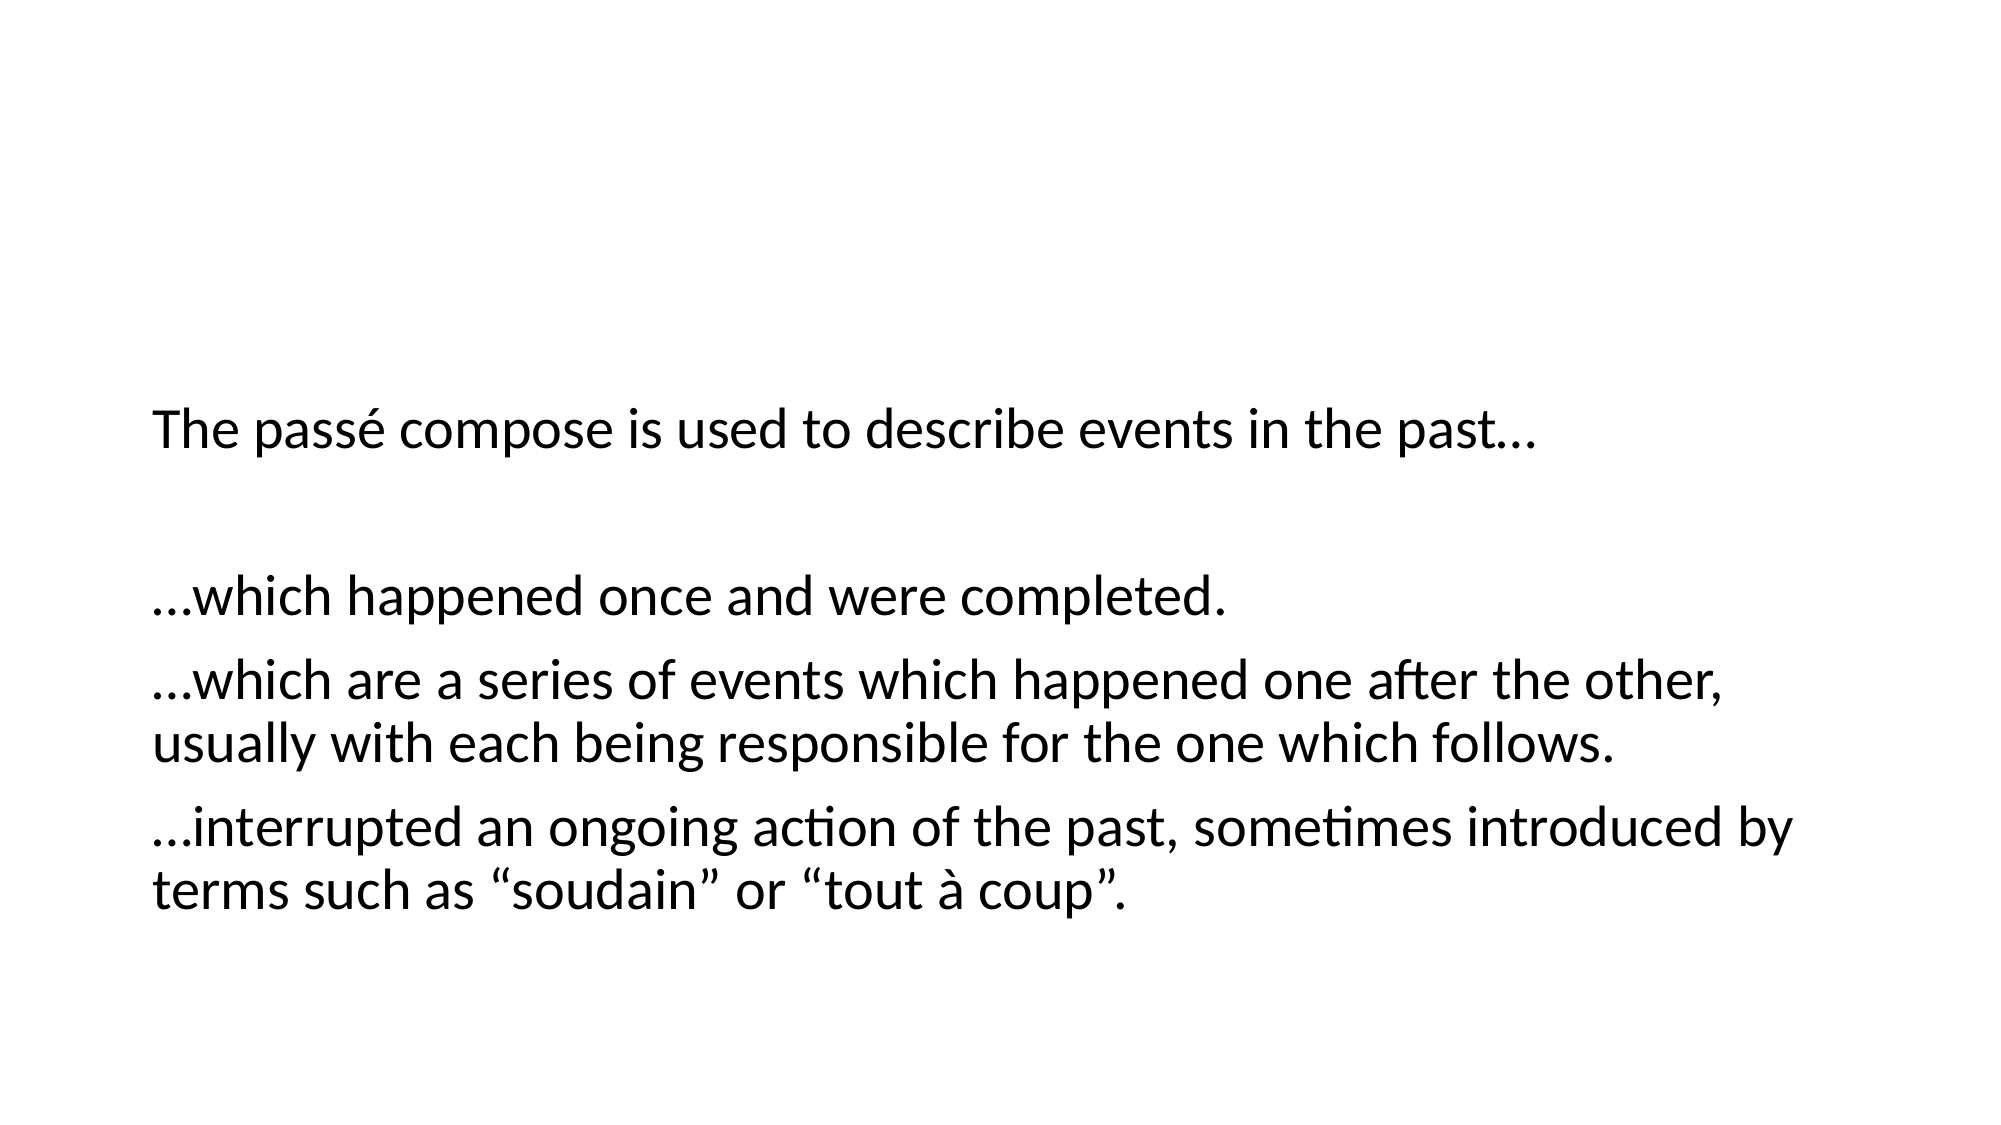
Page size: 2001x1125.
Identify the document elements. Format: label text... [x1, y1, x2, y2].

list The passé compose is used to describe events in the past… …which happened once and were completed. …which are a series of events which happened one after the other, usually with each being responsible for the one which follows. …interrupted an ongoing action of the past, sometimes introduced by terms such as “soudain” or “tout à coup”. [137, 299, 1863, 1014]
